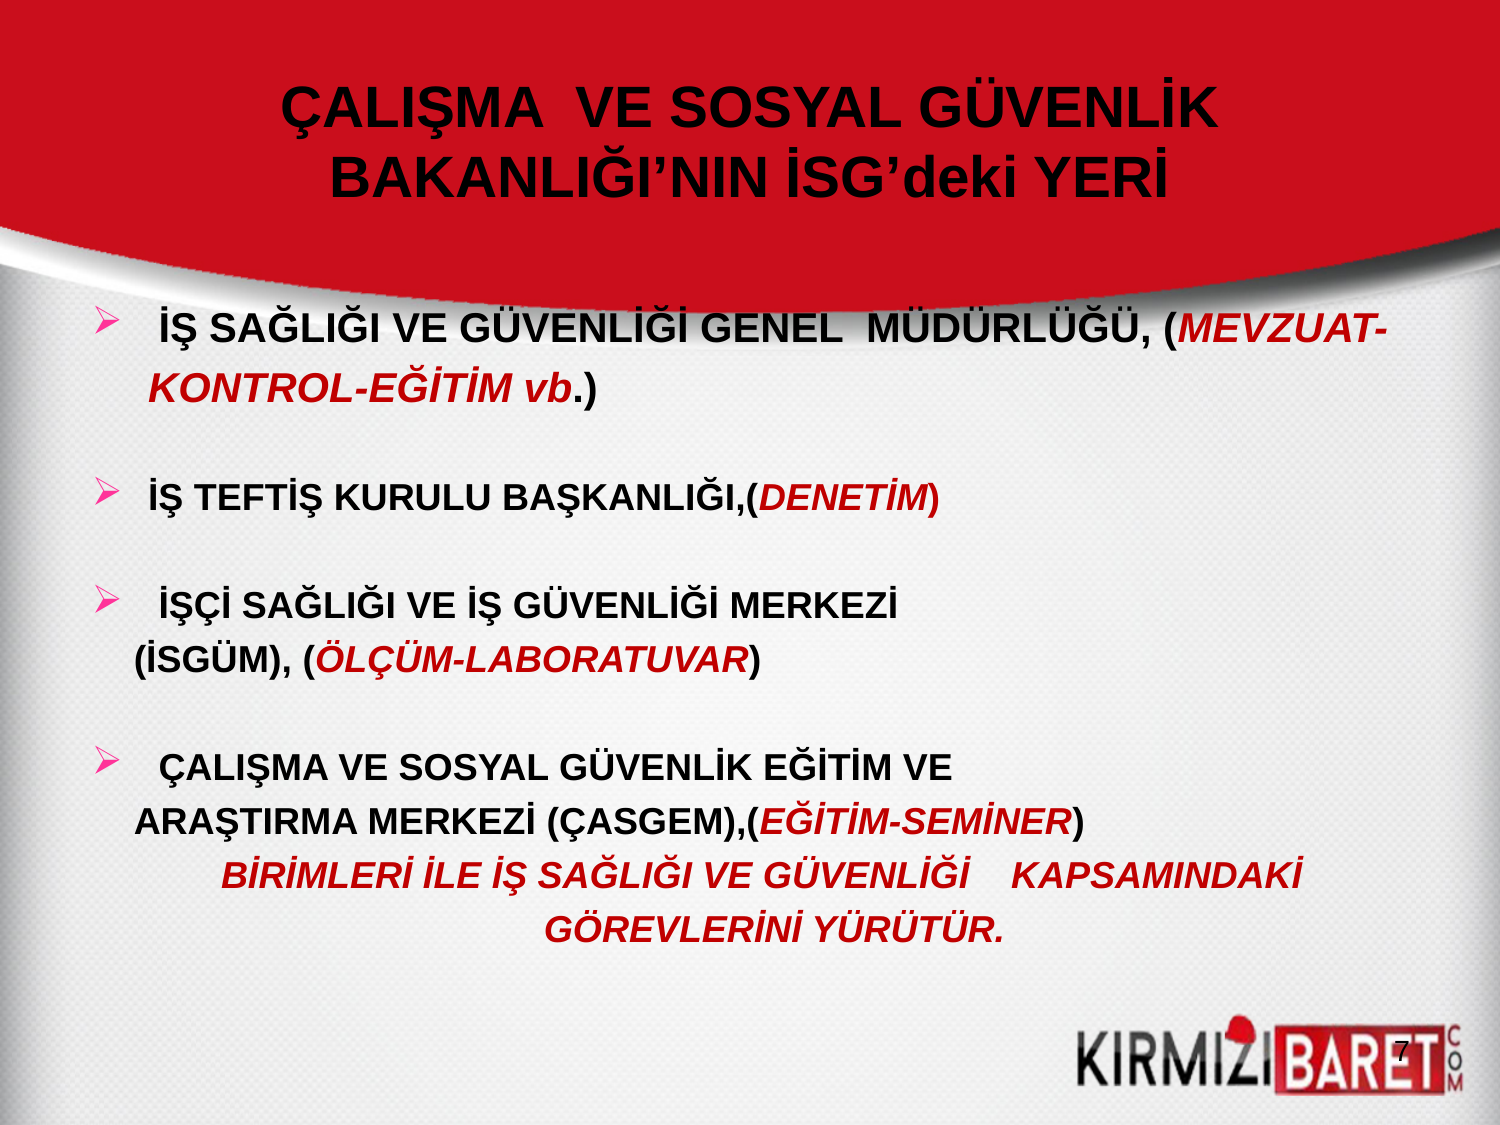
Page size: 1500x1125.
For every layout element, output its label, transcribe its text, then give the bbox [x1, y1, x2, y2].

title ÇALIŞMA VE SOSYAL GÜVENLİK BAKANLIĞI’NIN İSG’deki YERİ [74, 44, 1426, 233]
picture [0, 0, 1500, 1125]
list İŞ SAĞLIĞI VE GÜVENLİĞİ GENEL MÜDÜRLÜĞÜ, (MEVZUAT-KONTROL-EĞİTİM vb.) İŞ TEFTİŞ KURULU BAŞKANLIĞI,(DENETİM) İŞÇİ SAĞLIĞI VE İŞ GÜVENLİĞİ MERKEZİ (İSGÜM), (ÖLÇÜM-LABORATUVAR) ÇALIŞMA VE SOSYAL GÜVENLİK EĞİTİM VE ARAŞTIRMA MERKEZİ (ÇASGEM),(EĞİTİM-SEMİNER) BİRİMLERİ İLE İŞ SAĞLIĞI VE GÜVENLİĞİ KAPSAMINDAKİ GÖREVLERİNİ YÜRÜTÜR. [76, 219, 1428, 958]
slide_number 7 [1074, 1024, 1425, 1103]
